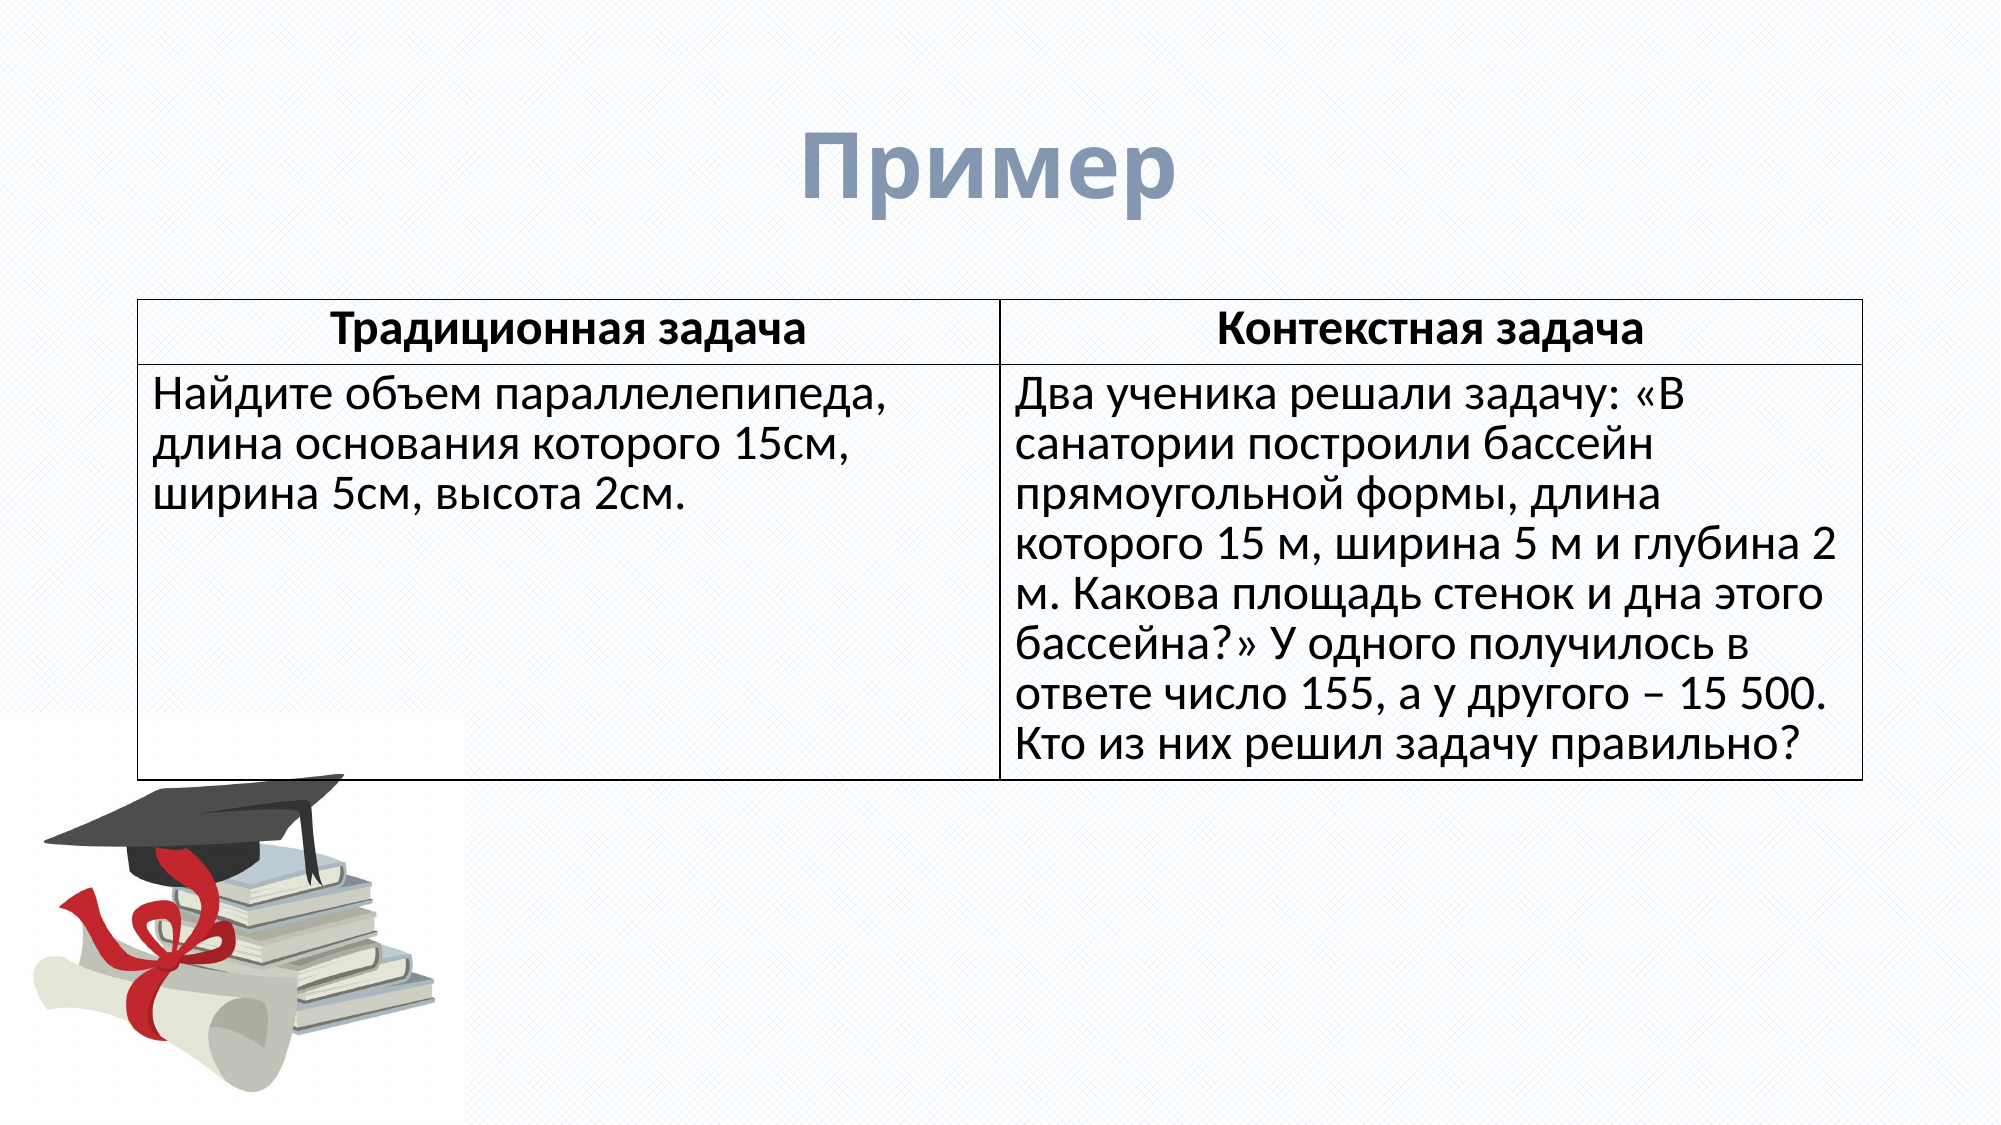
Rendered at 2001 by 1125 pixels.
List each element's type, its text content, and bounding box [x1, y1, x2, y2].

table_cell Найдите объем параллелепипеда, длина основания которого 15см, ширина 5см, высота 2см. [138, 365, 999, 779]
table_header Традиционная задача [138, 300, 999, 364]
table_header Контекстная задача [1001, 300, 1862, 364]
picture [0, 713, 465, 1125]
table_cell Два ученика решали задачу: «В санатории построили бассейн прямоугольной формы, длина которого 15 м, ширина 5 м и глубина 2 м. Какова площадь стенок и дна этого бассейна?» У одного получилось в ответе число 155, а у другого – 15 500. Кто из них решил задачу правильно? [1001, 365, 1862, 779]
title Пример [137, 59, 1863, 278]
